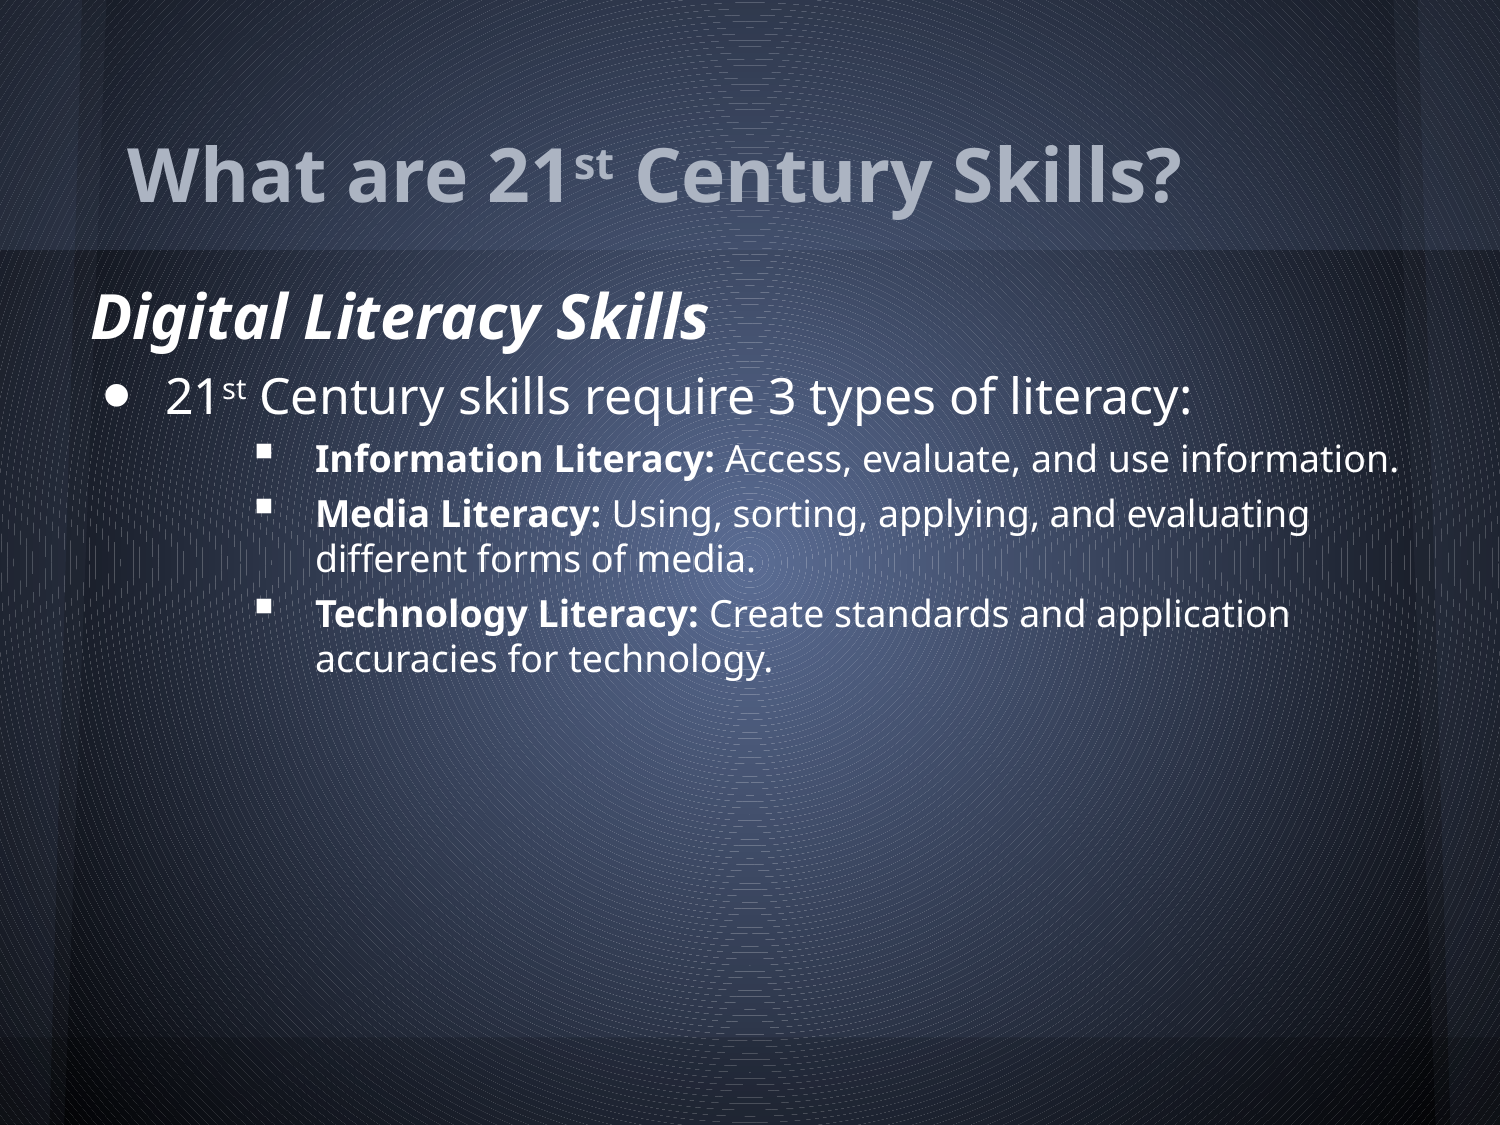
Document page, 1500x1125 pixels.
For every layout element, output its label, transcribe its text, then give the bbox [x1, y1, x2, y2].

list Digital Literacy Skills 21st Century skills require 3 types of literacy: Information Literacy: Access, evaluate, and use information. Media Literacy: Using, sorting, applying, and evaluating different forms of media. Technology Literacy: Create standards and application accuracies for technology. [75, 262, 1425, 931]
title What are 21st Century Skills? [75, 14, 1425, 233]
